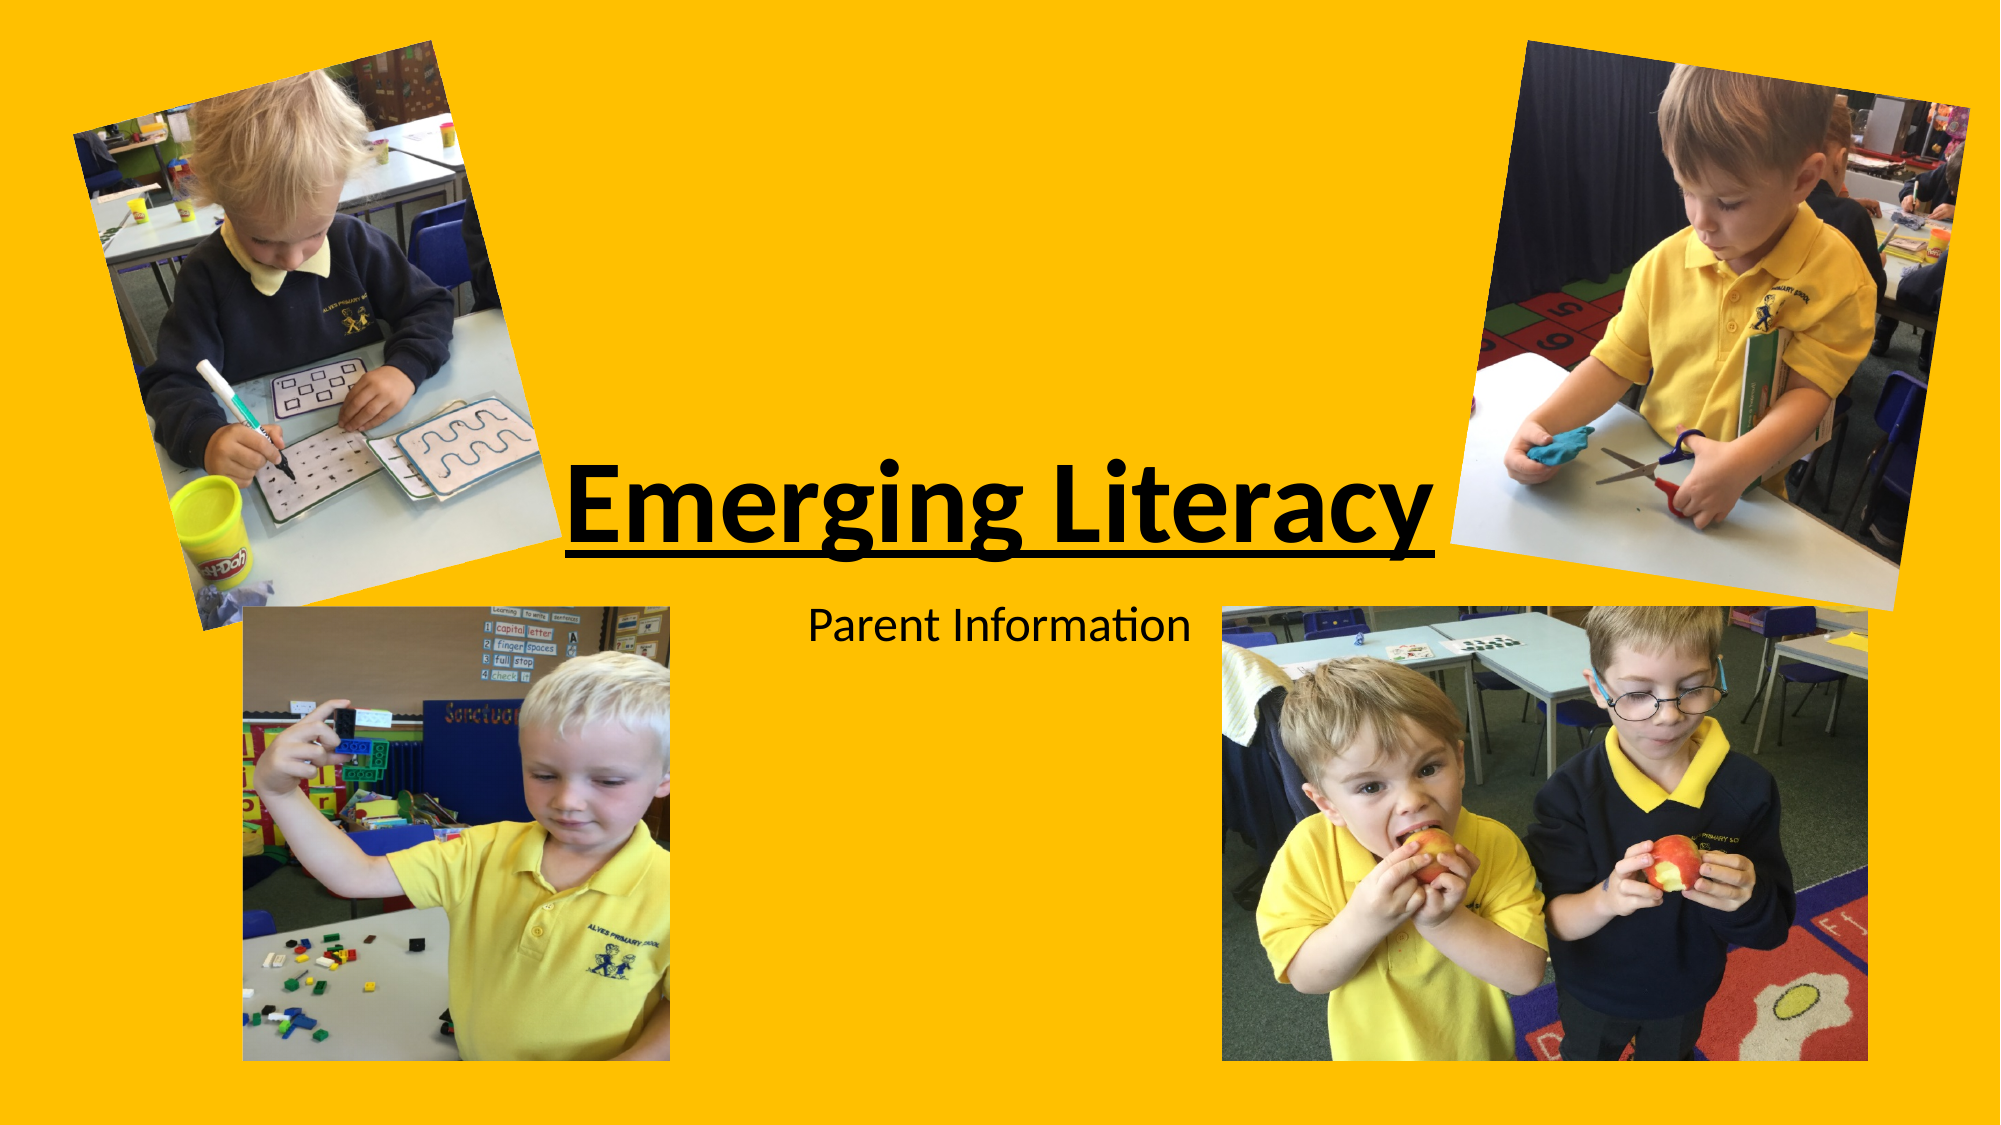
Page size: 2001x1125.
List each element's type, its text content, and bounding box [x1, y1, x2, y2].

title Emerging Literacy [416, 184, 1655, 576]
subtitle Parent Information [304, 590, 1750, 863]
picture [60, 41, 683, 1061]
picture [1222, 41, 1970, 1061]
